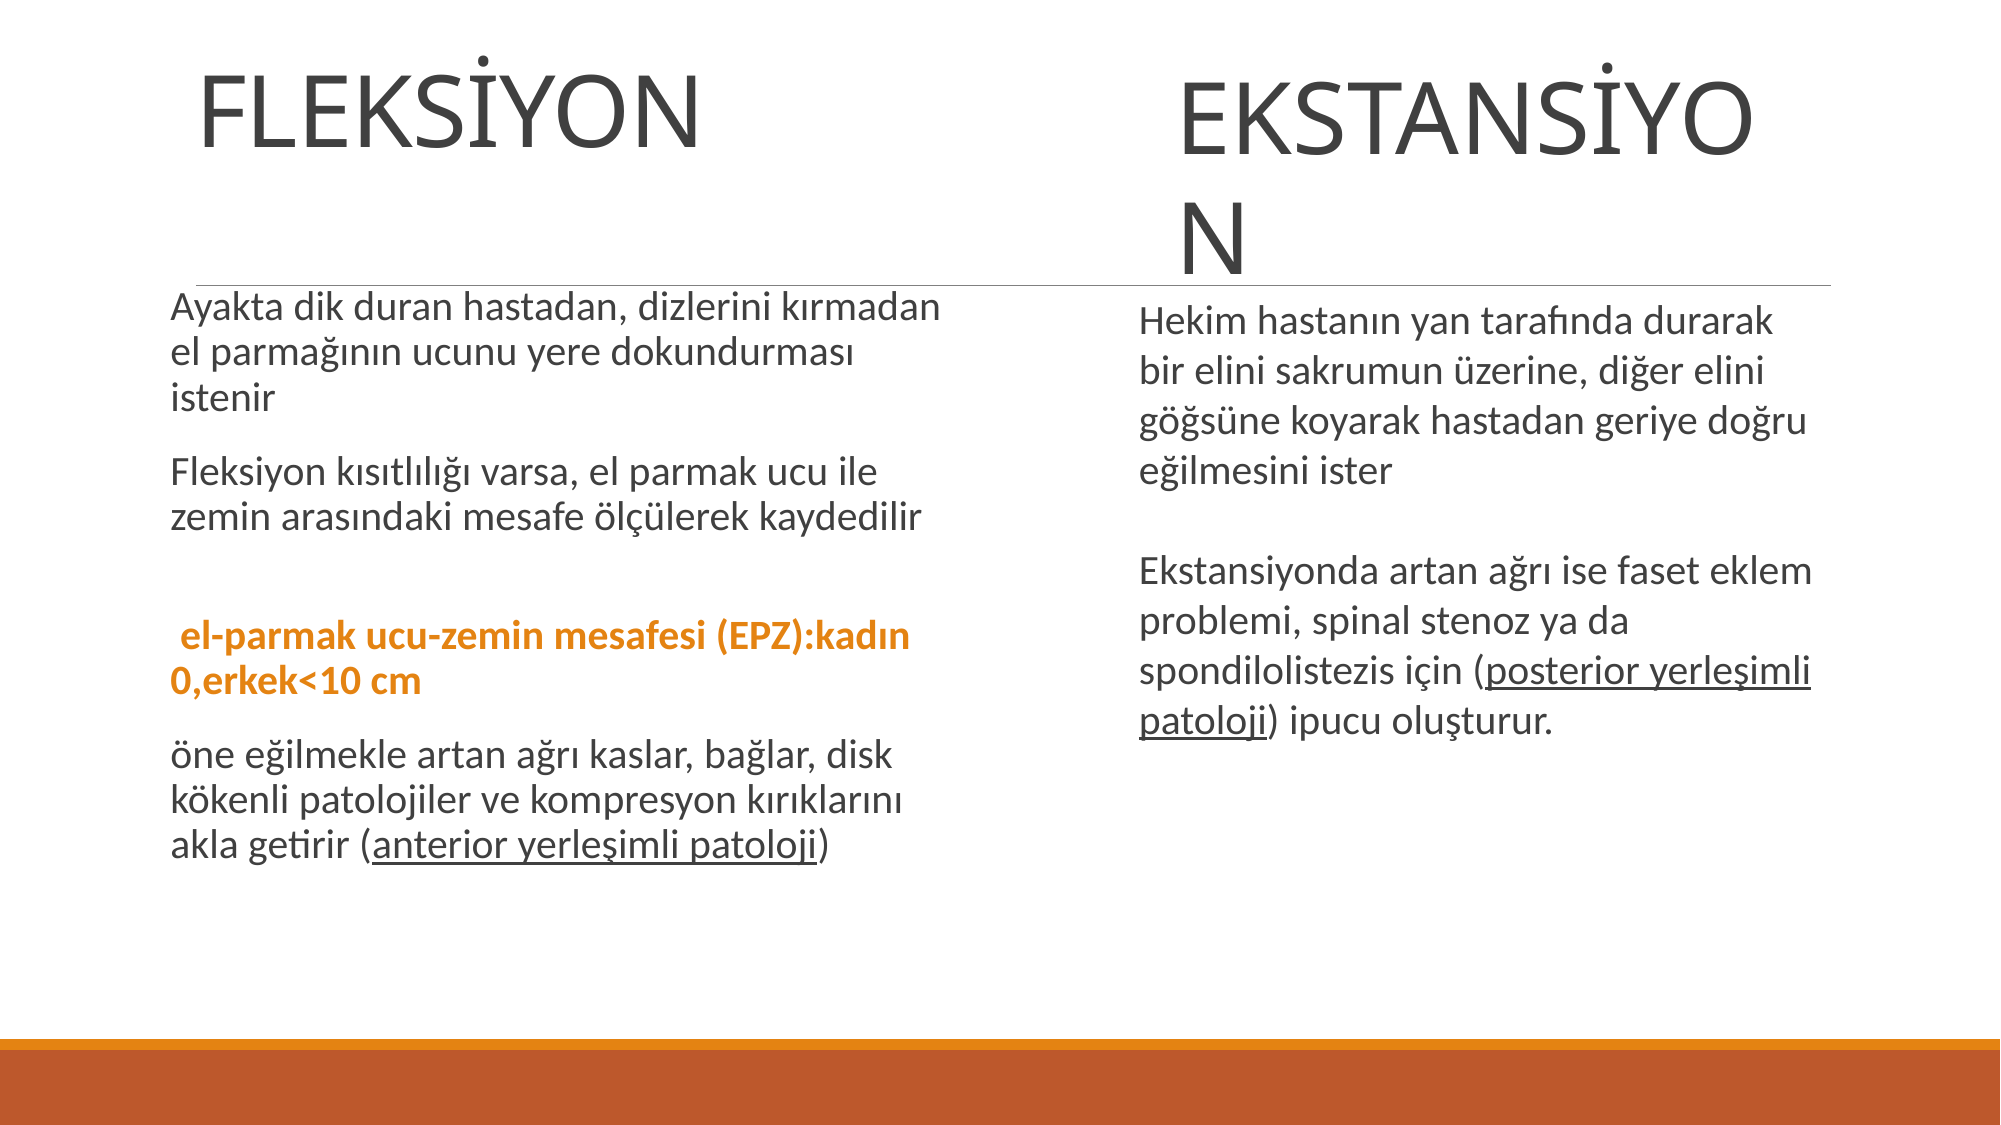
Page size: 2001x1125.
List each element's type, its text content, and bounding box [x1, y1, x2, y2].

text_box Hekim hastanın yan tarafında durarak bir elini sakrumun üzerine, diğer elini göğsüne koyarak hastadan geriye doğru eğilmesini ister Ekstansiyonda artan ağrı ise faset eklem problemi, spinal stenoz ya da spondilolistezis için (posterior yerleşimli patoloji) ipucu oluşturur. [1124, 285, 1833, 795]
title FLEKSİYON [180, 47, 1062, 285]
list Ayakta dik duran hastadan, dizlerini kırmadan el parmağının ucunu yere dokundurması istenir Fleksiyon kısıtlılığı varsa, el parmak ucu ile zemin arasındaki mesafe ölçülerek kaydedilir el-parmak ucu-zemin mesafesi (EPZ):kadın 0,erkek<10 cm öne eğilmekle artan ağrı kaslar, bağlar, disk kökenli patolojiler ve kompresyon kırıklarını akla getirir (anterior yerleşimli patoloji) [155, 277, 959, 1074]
text_box EKSTANSİYON [1160, 46, 1797, 285]
